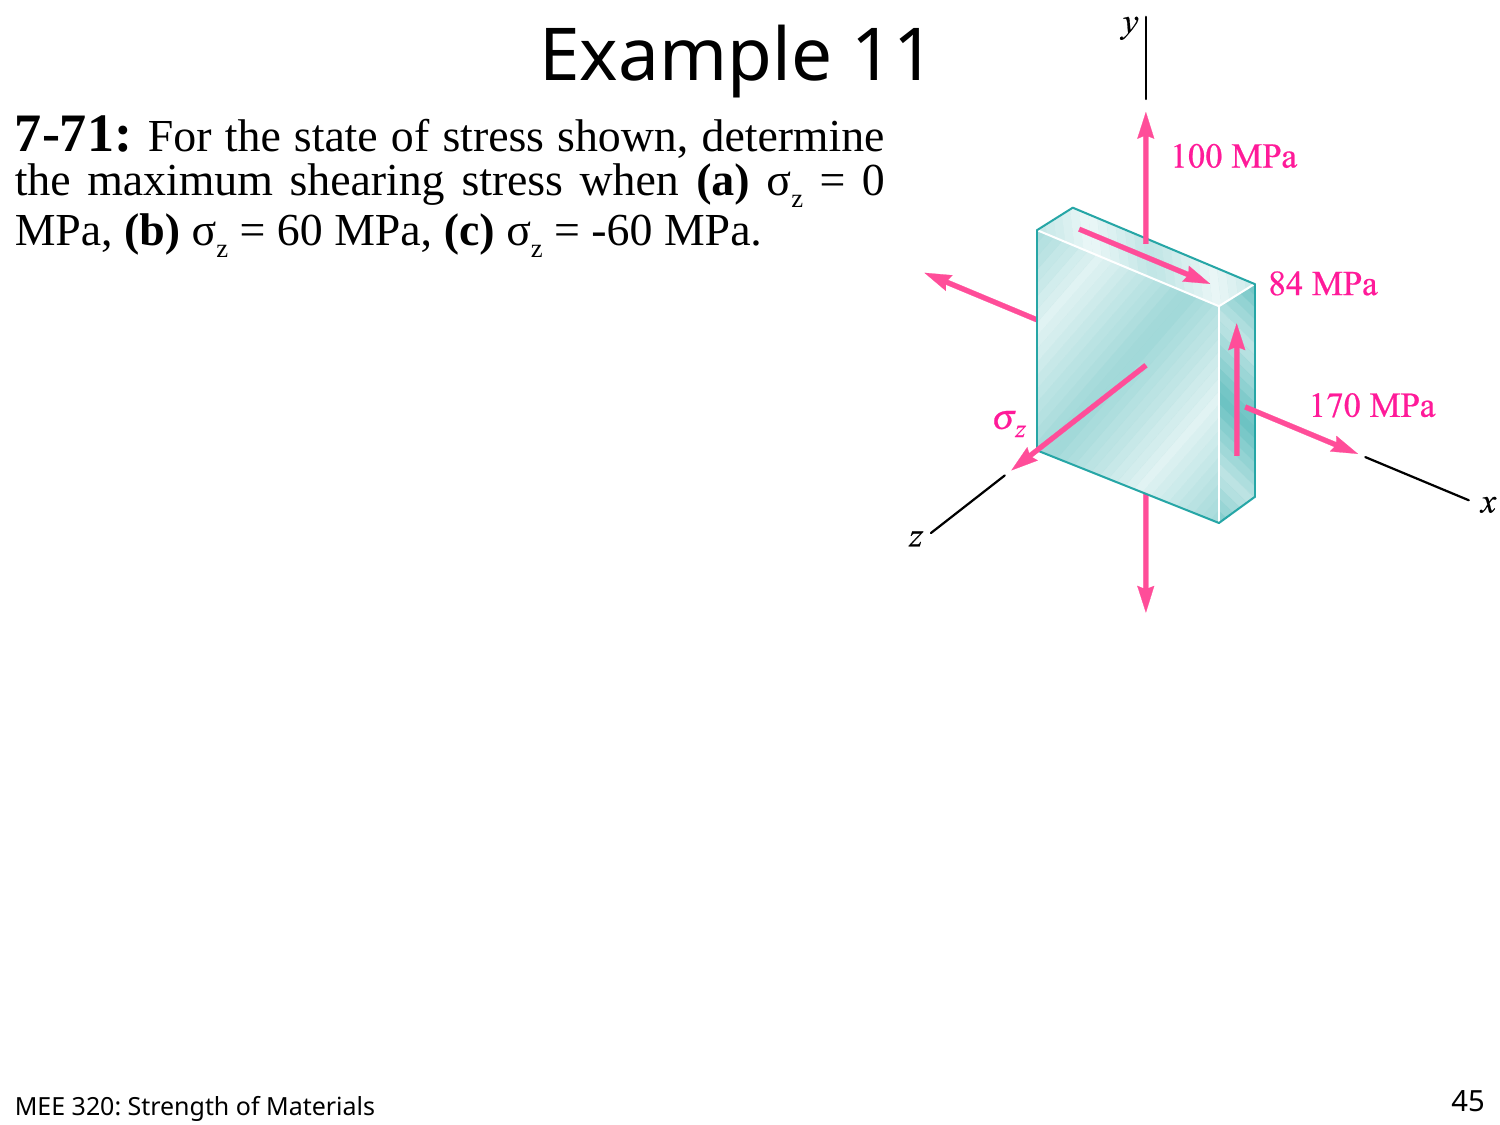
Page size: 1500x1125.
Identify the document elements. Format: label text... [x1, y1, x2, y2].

picture [908, 1, 1500, 613]
title Example 11 [499, 0, 907, 104]
slide_number 45 [1187, 1074, 1500, 1125]
text_box 7-71: For the state of stress shown, determine the maximum shearing stress when (a) σz = 0 MPa, (b) σz = 60 MPa, (c) σz = -60 MPa. [0, 104, 900, 270]
